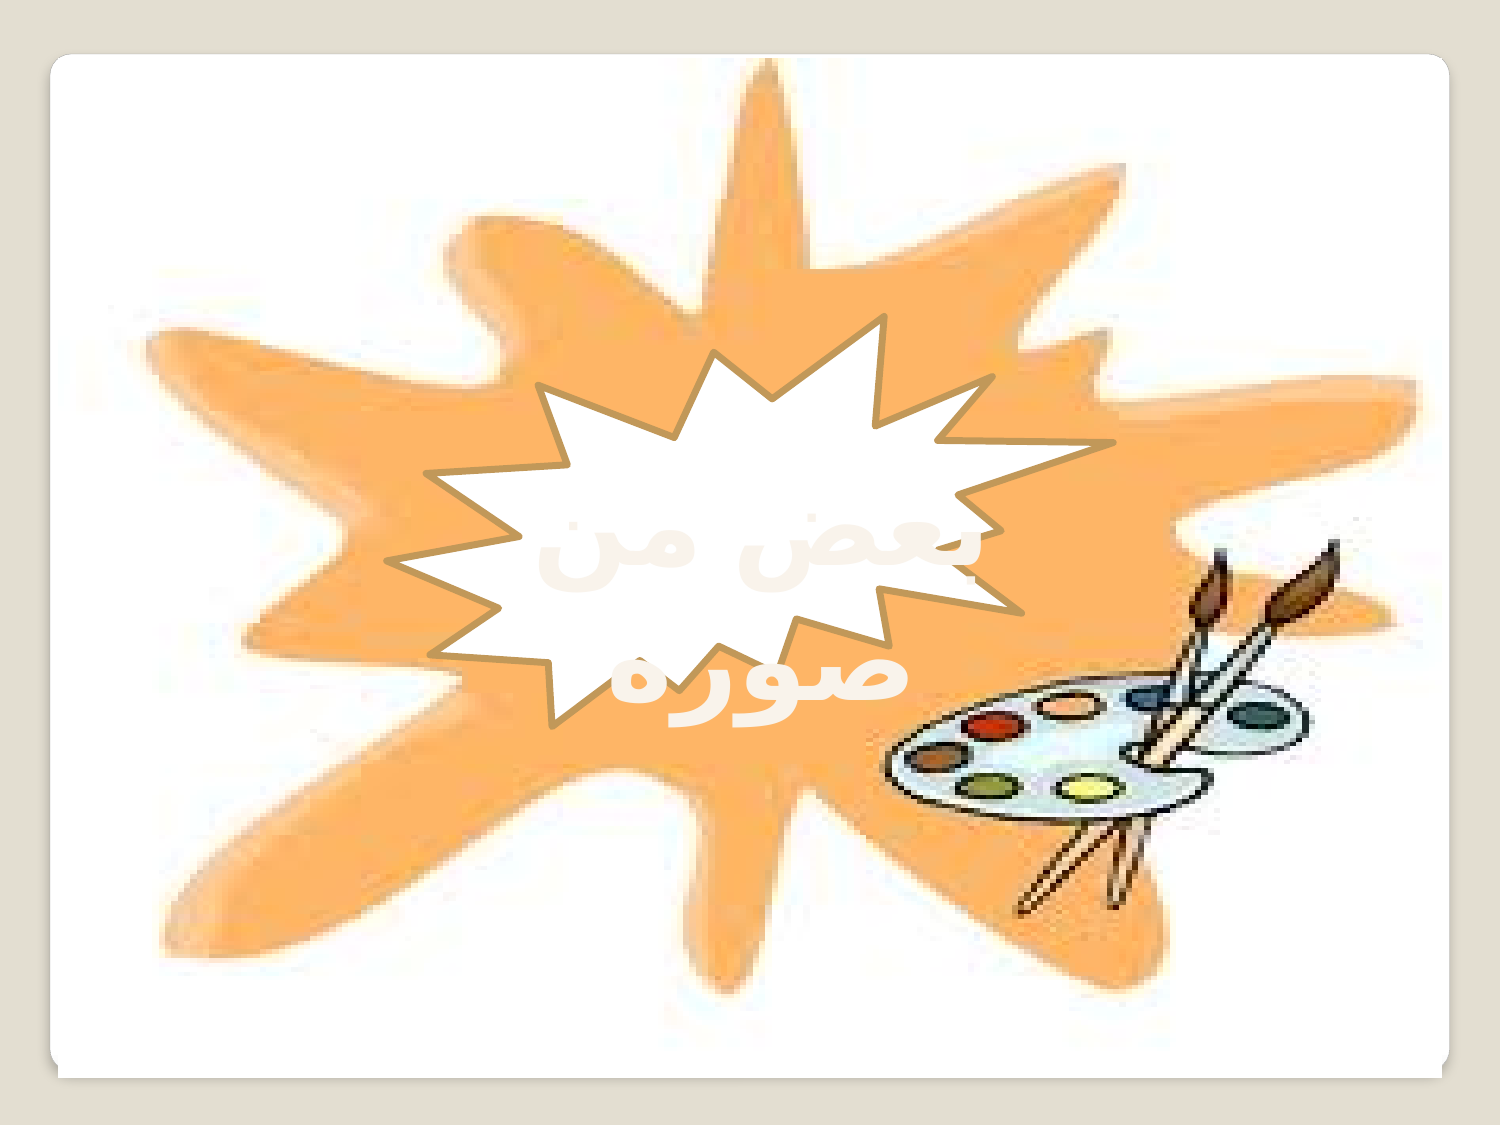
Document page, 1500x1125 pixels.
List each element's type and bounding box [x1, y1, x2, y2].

picture [58, 58, 1442, 1079]
